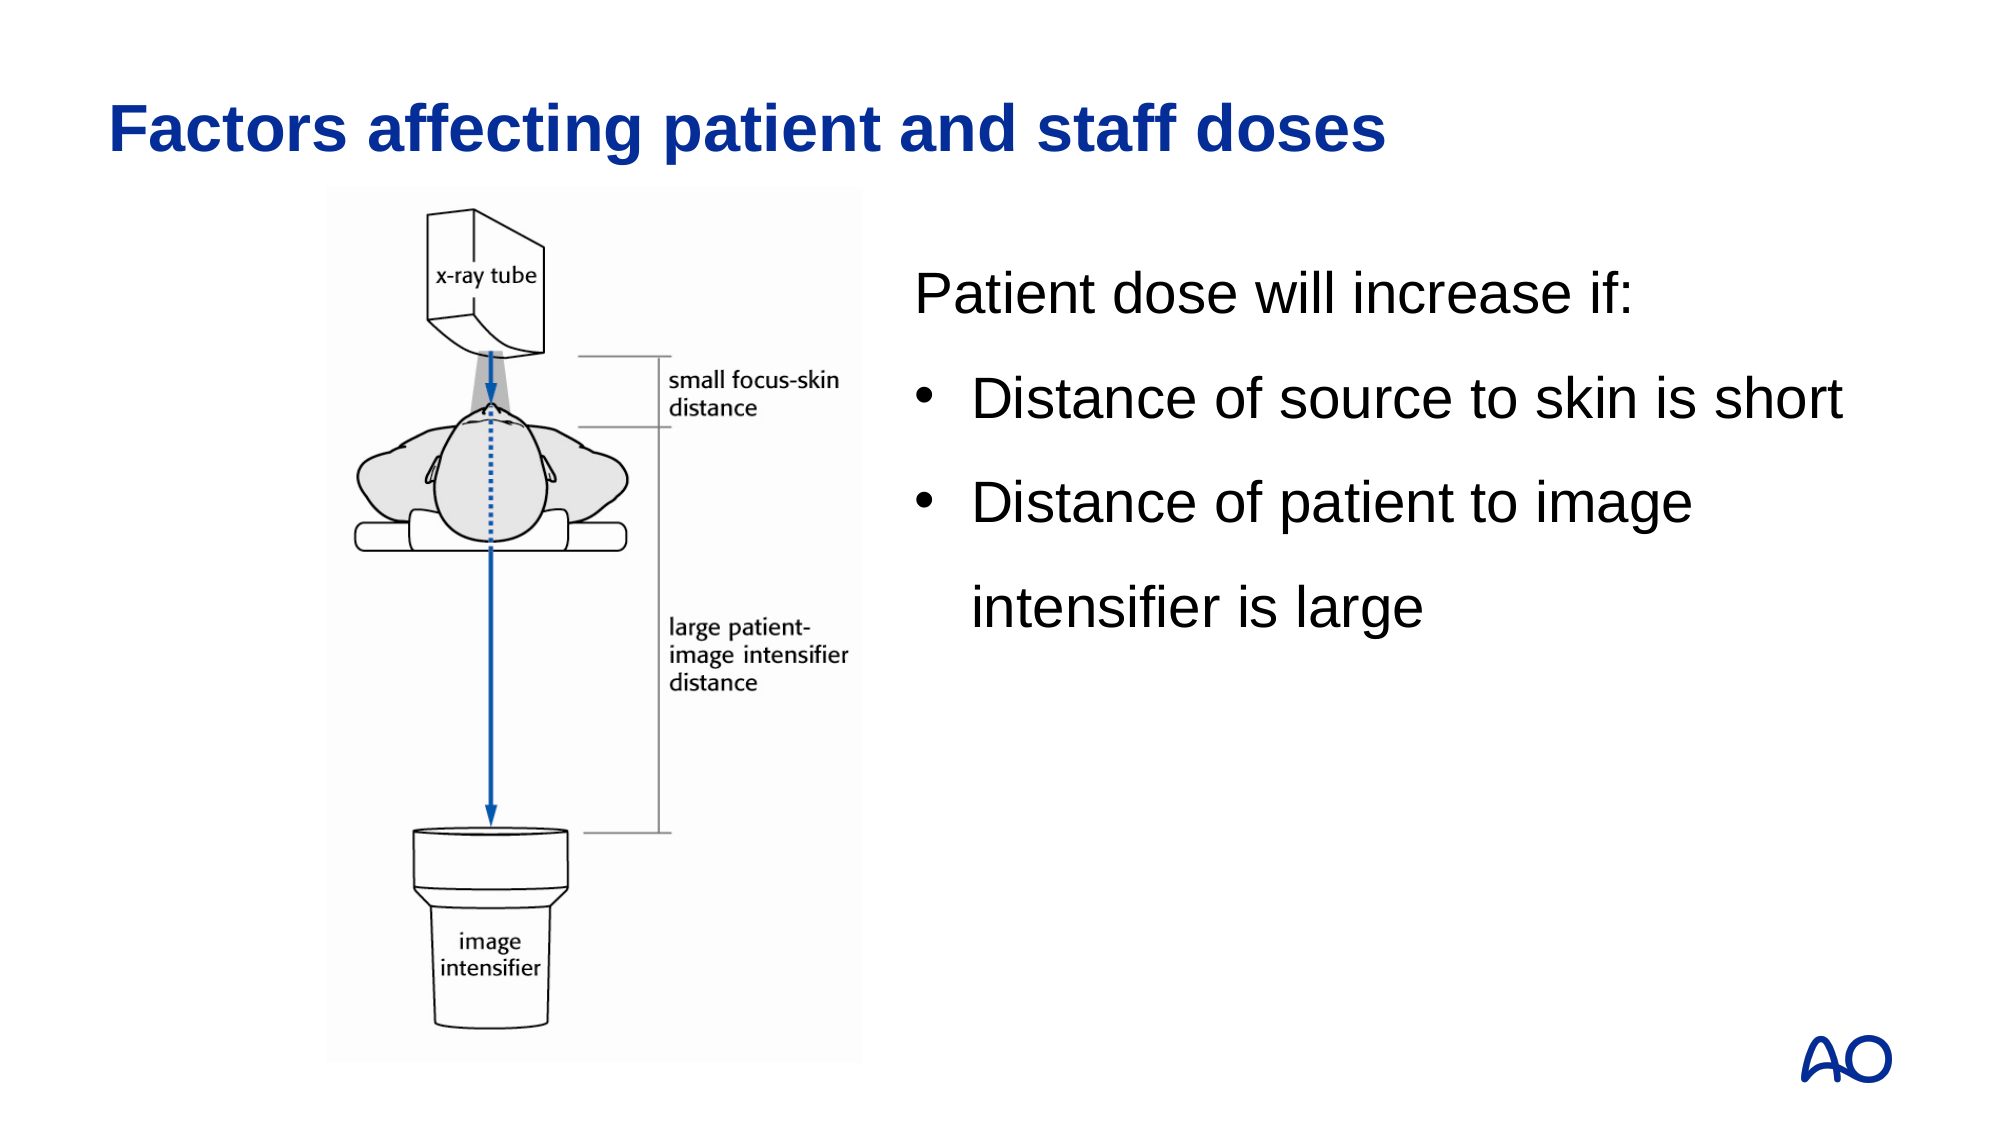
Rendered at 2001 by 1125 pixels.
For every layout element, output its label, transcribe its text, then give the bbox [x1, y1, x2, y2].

picture [1801, 1035, 1892, 1083]
title Factors affecting patient and staff doses [108, 84, 1892, 244]
text_box Patient dose will increase if: Distance of source to skin is short Distance of patient to image intensifier is large [900, 212, 1892, 647]
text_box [326, 187, 863, 1063]
